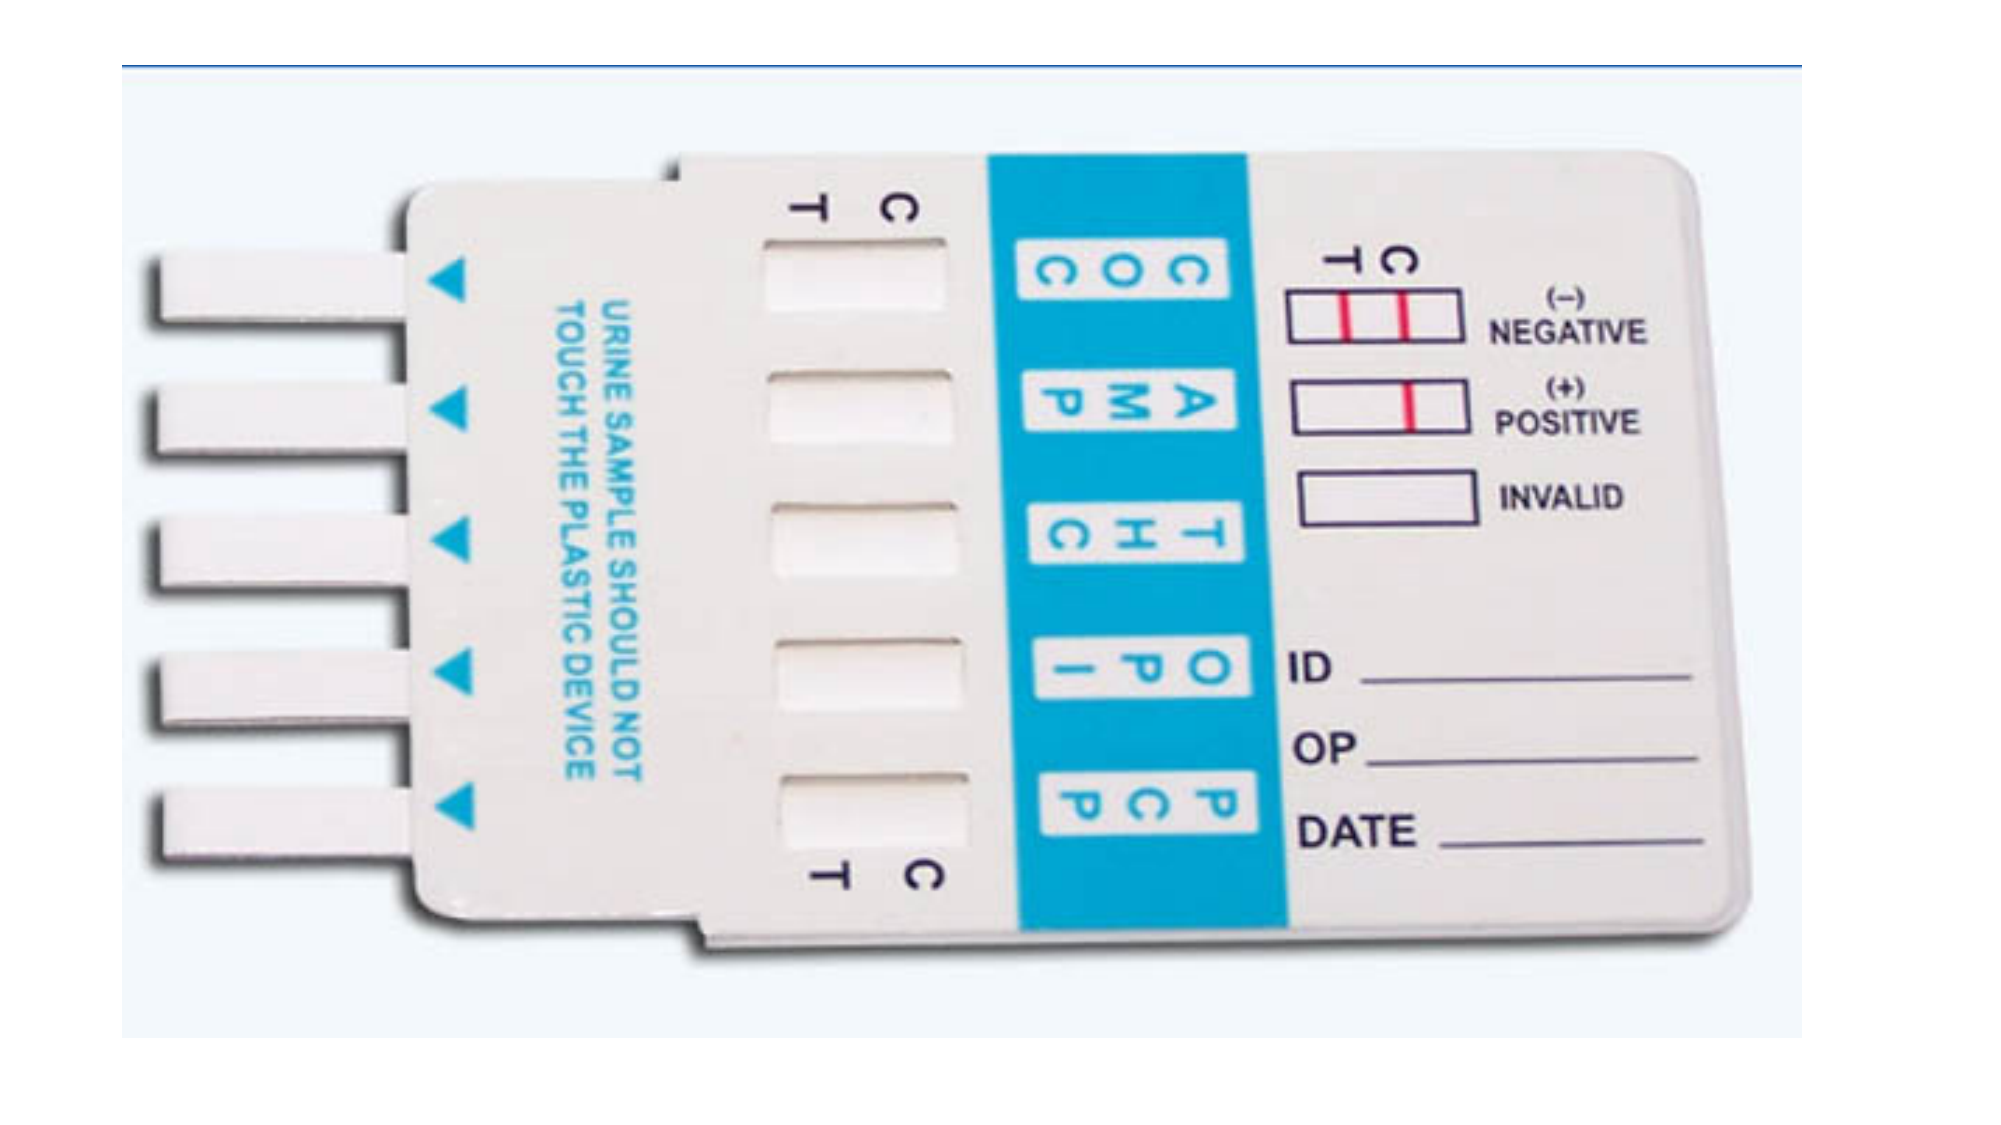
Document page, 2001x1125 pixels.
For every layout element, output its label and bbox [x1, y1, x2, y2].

picture [122, 65, 1802, 1038]
